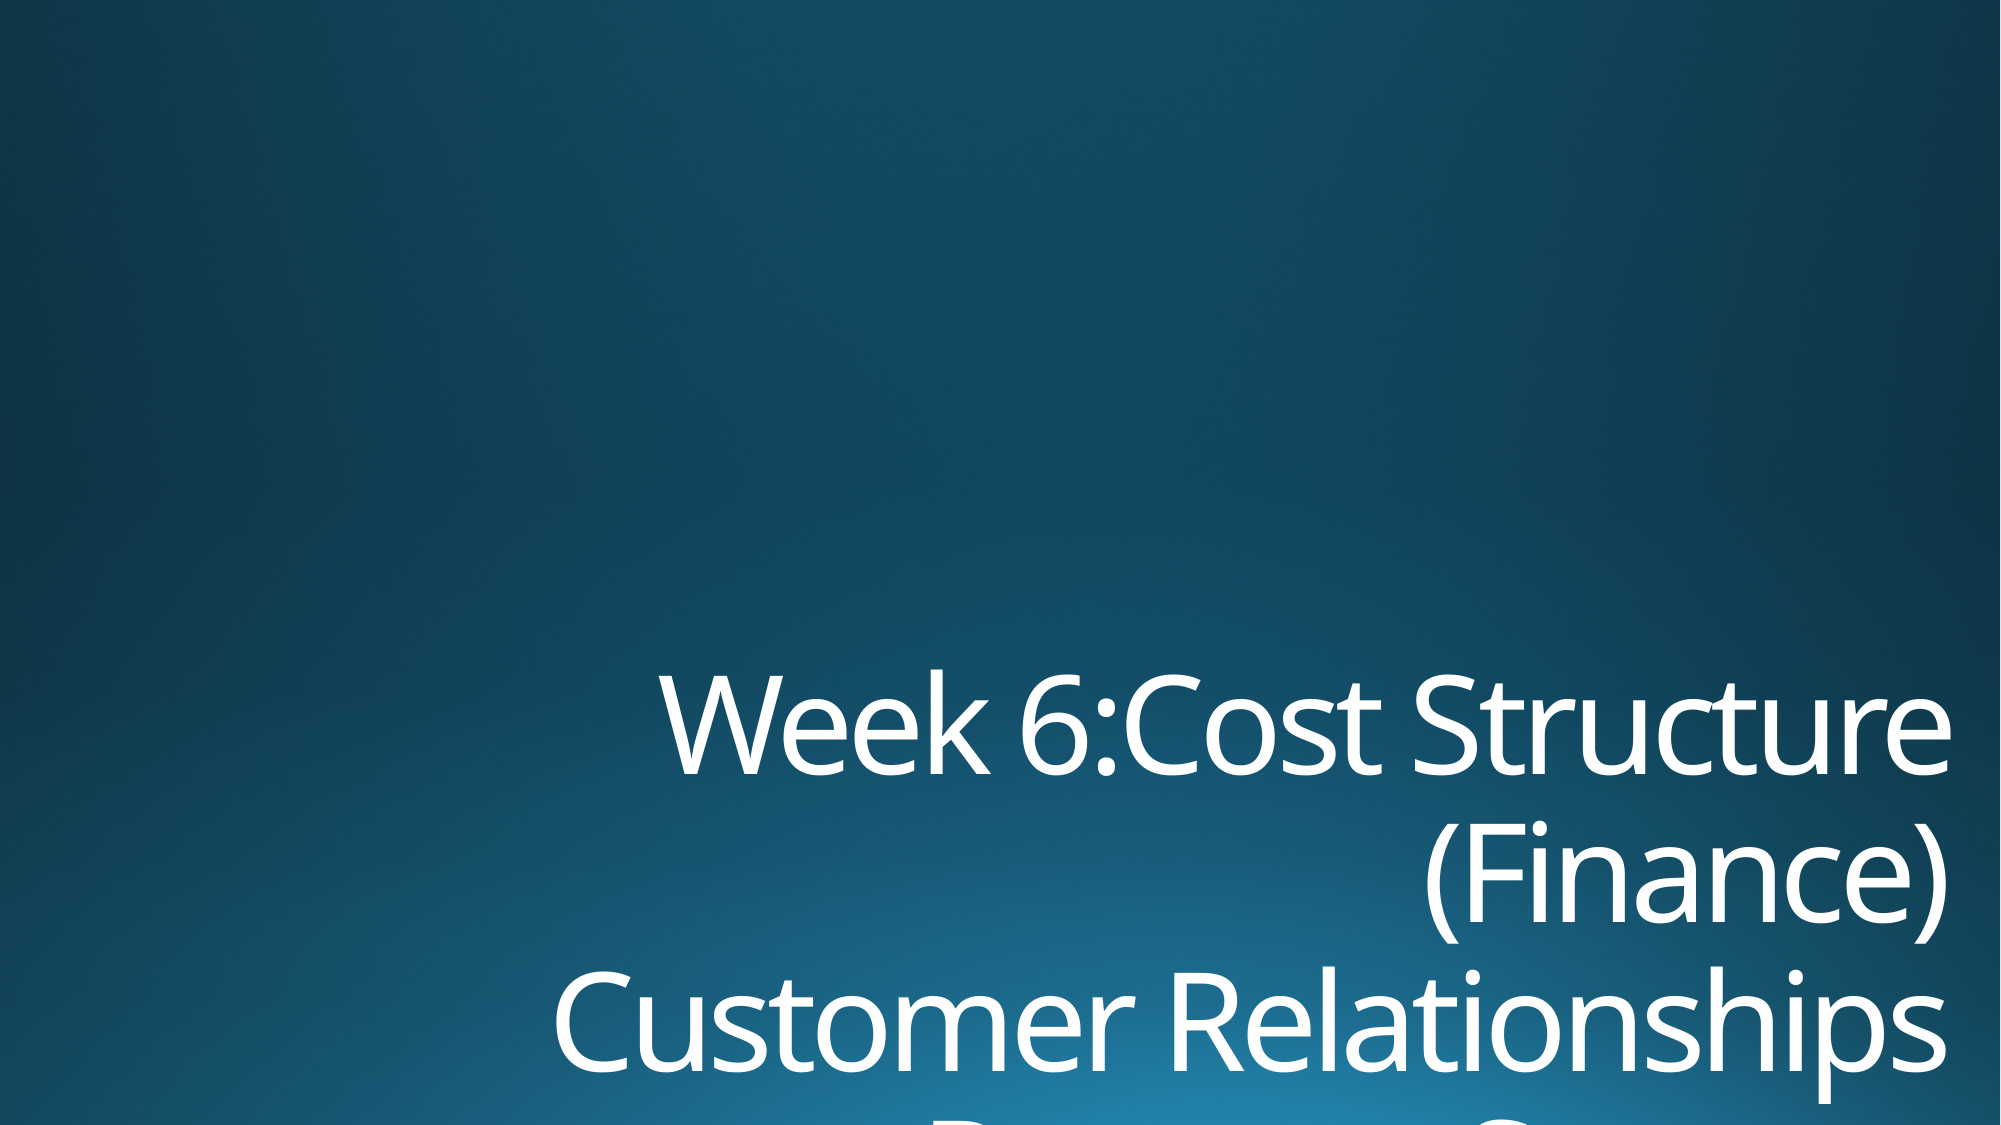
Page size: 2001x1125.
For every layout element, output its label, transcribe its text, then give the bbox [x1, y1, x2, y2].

title Week 6:Cost Structure (Finance) Customer Relationships Revenue Streams [467, 648, 1968, 918]
picture [0, 0, 2001, 1125]
